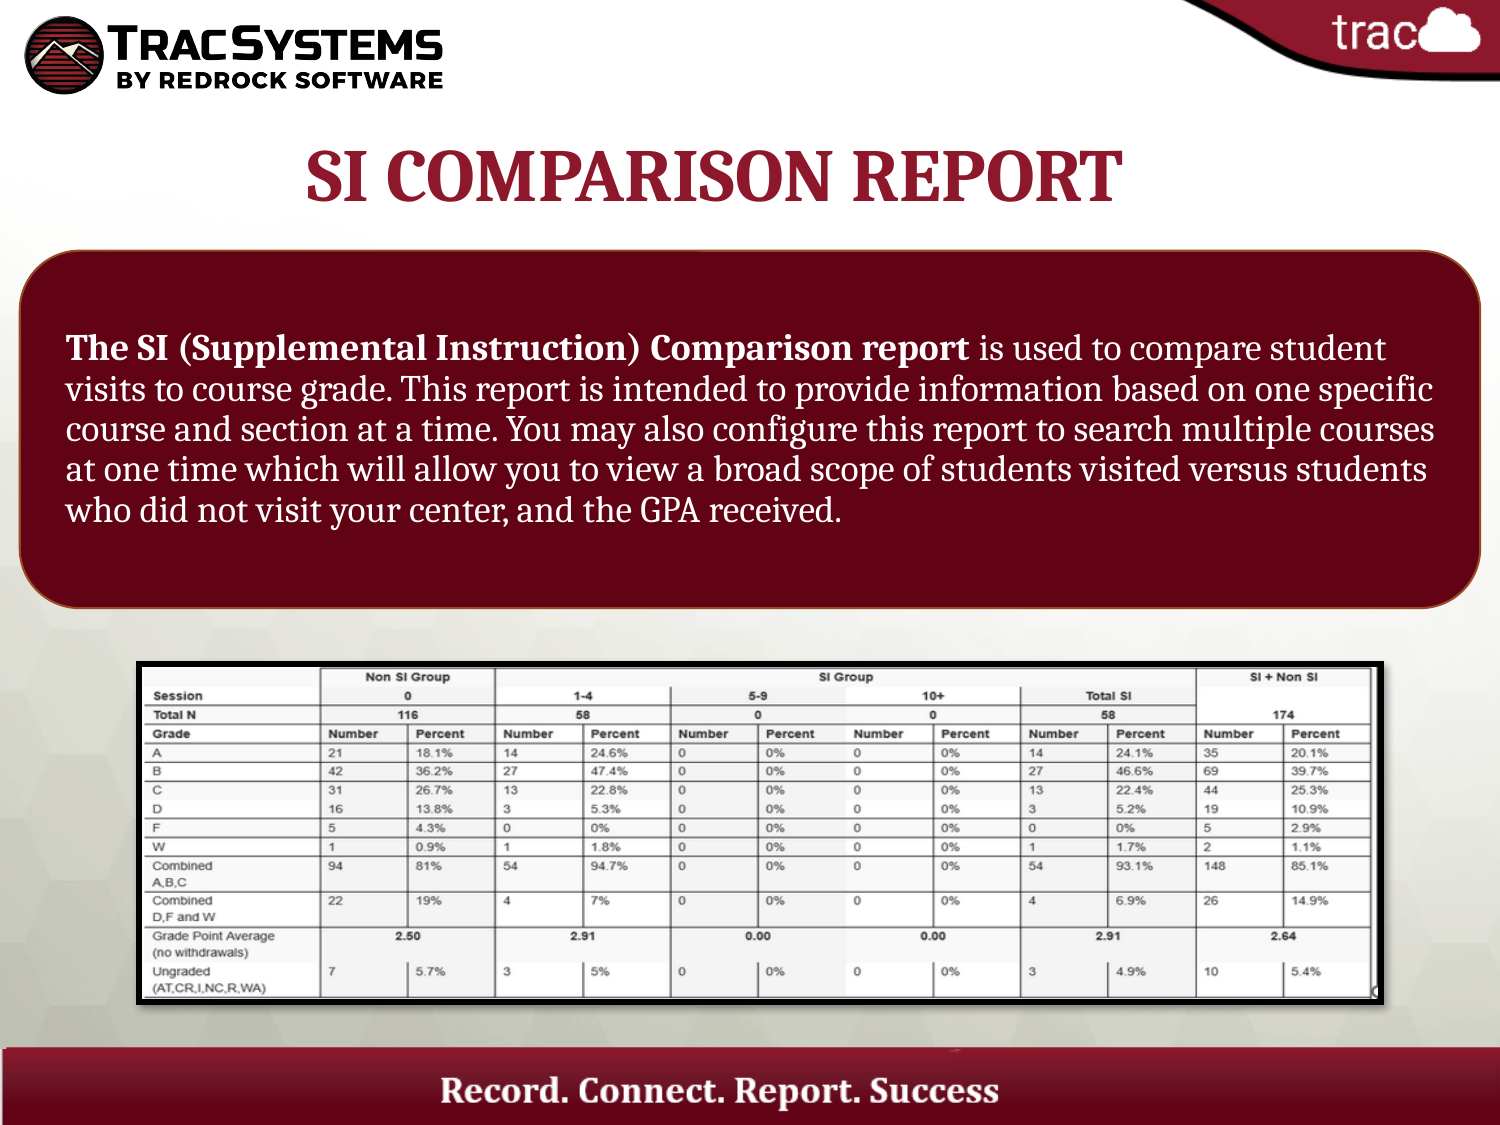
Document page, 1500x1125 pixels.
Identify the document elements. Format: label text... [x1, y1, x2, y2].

title SI Comparison Report [292, 125, 1208, 212]
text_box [19, 212, 1481, 620]
picture [1141, 0, 1500, 116]
picture [0, 124, 1500, 1125]
picture [21, 13, 448, 97]
